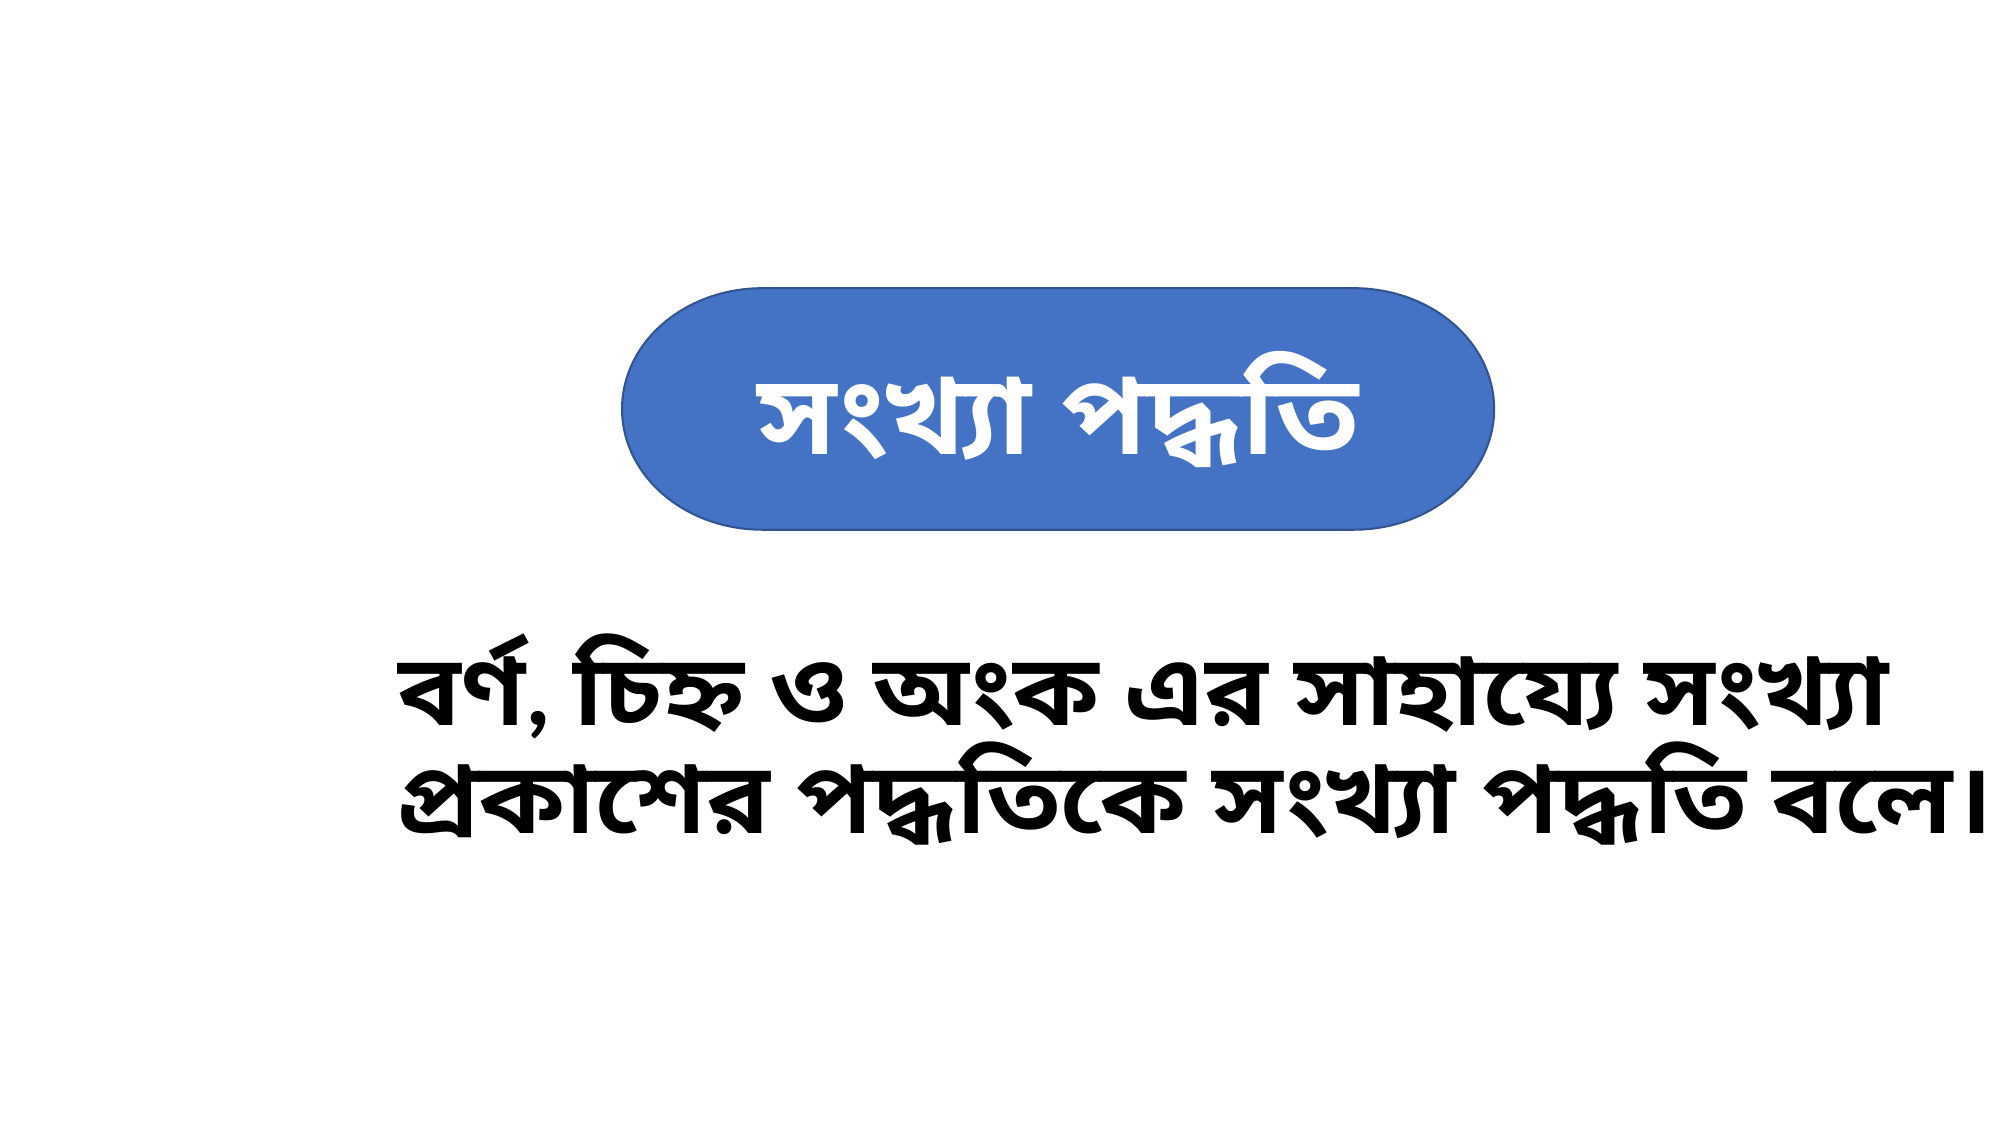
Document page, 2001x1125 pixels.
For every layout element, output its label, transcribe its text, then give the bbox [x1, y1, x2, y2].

text_box সংখ্যা পদ্ধতি [620, 287, 1496, 531]
list বর্ণ, চিহ্ন ও অংক এর সাহায্যে সংখ্যা প্রকাশের পদ্ধতিকে সংখ্যা পদ্ধতি বলে। [383, 540, 2000, 997]
